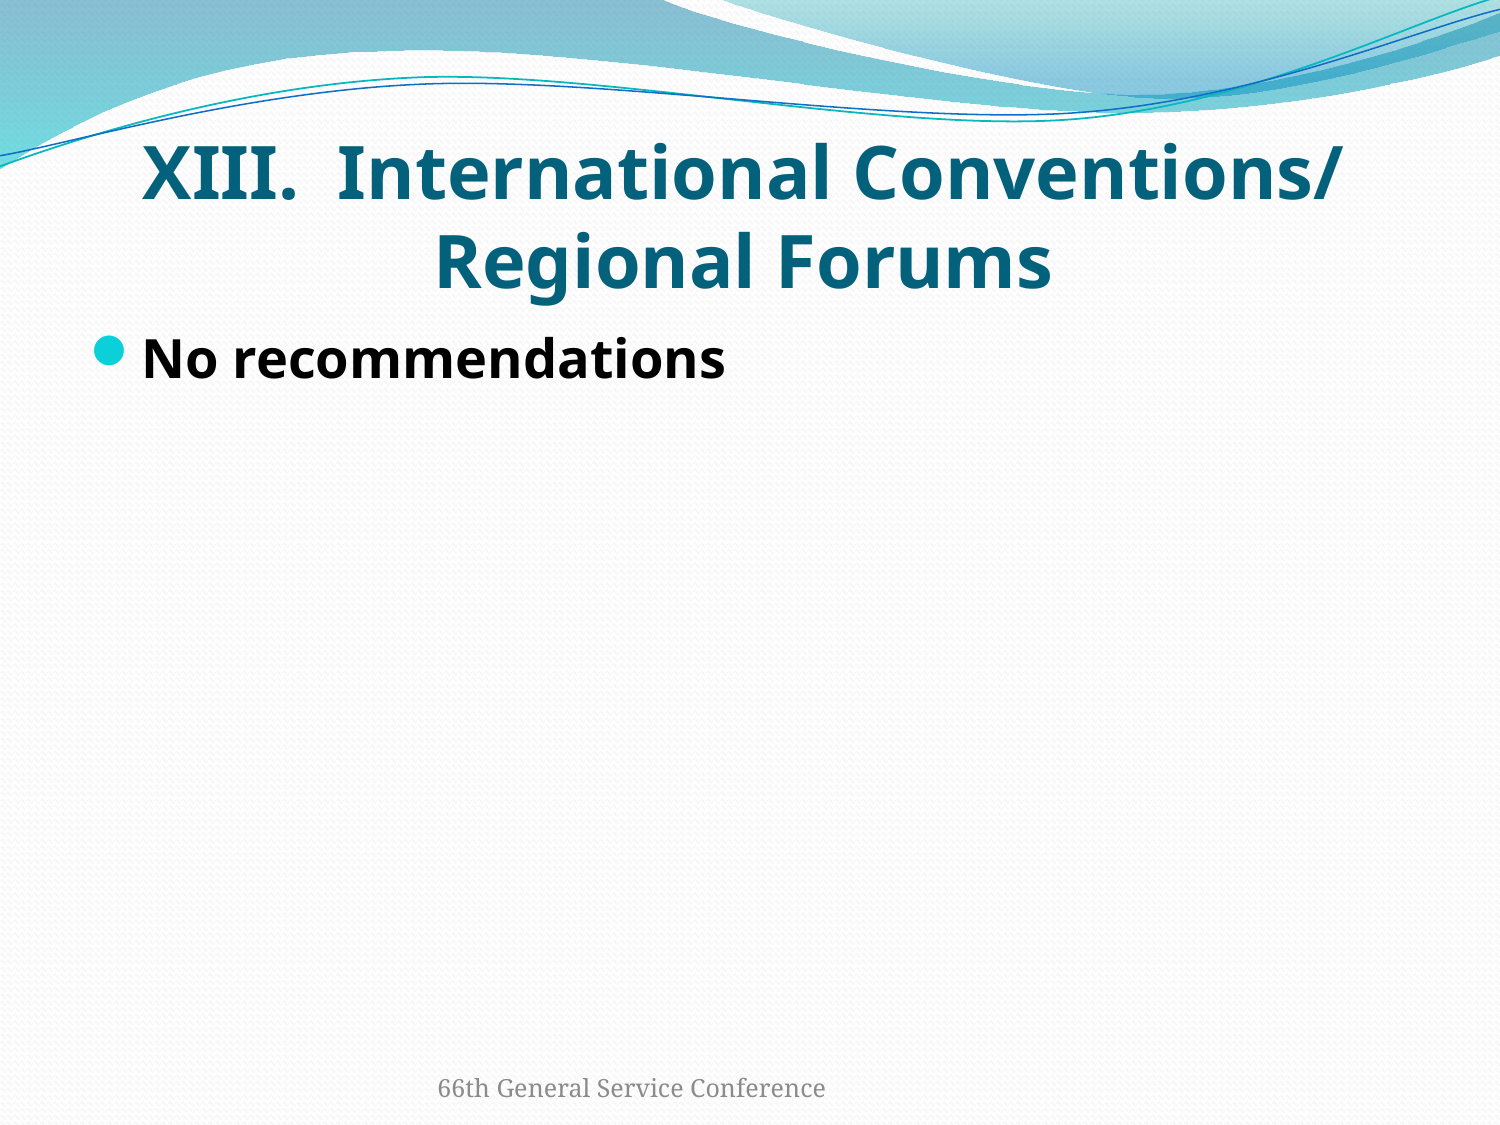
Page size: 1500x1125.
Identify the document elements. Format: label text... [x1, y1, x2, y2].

footer 66th General Service Conference [437, 1042, 988, 1103]
list No recommendations [75, 317, 1425, 1038]
title XIII. International Conventions/ Regional Forums [50, 115, 1438, 303]
